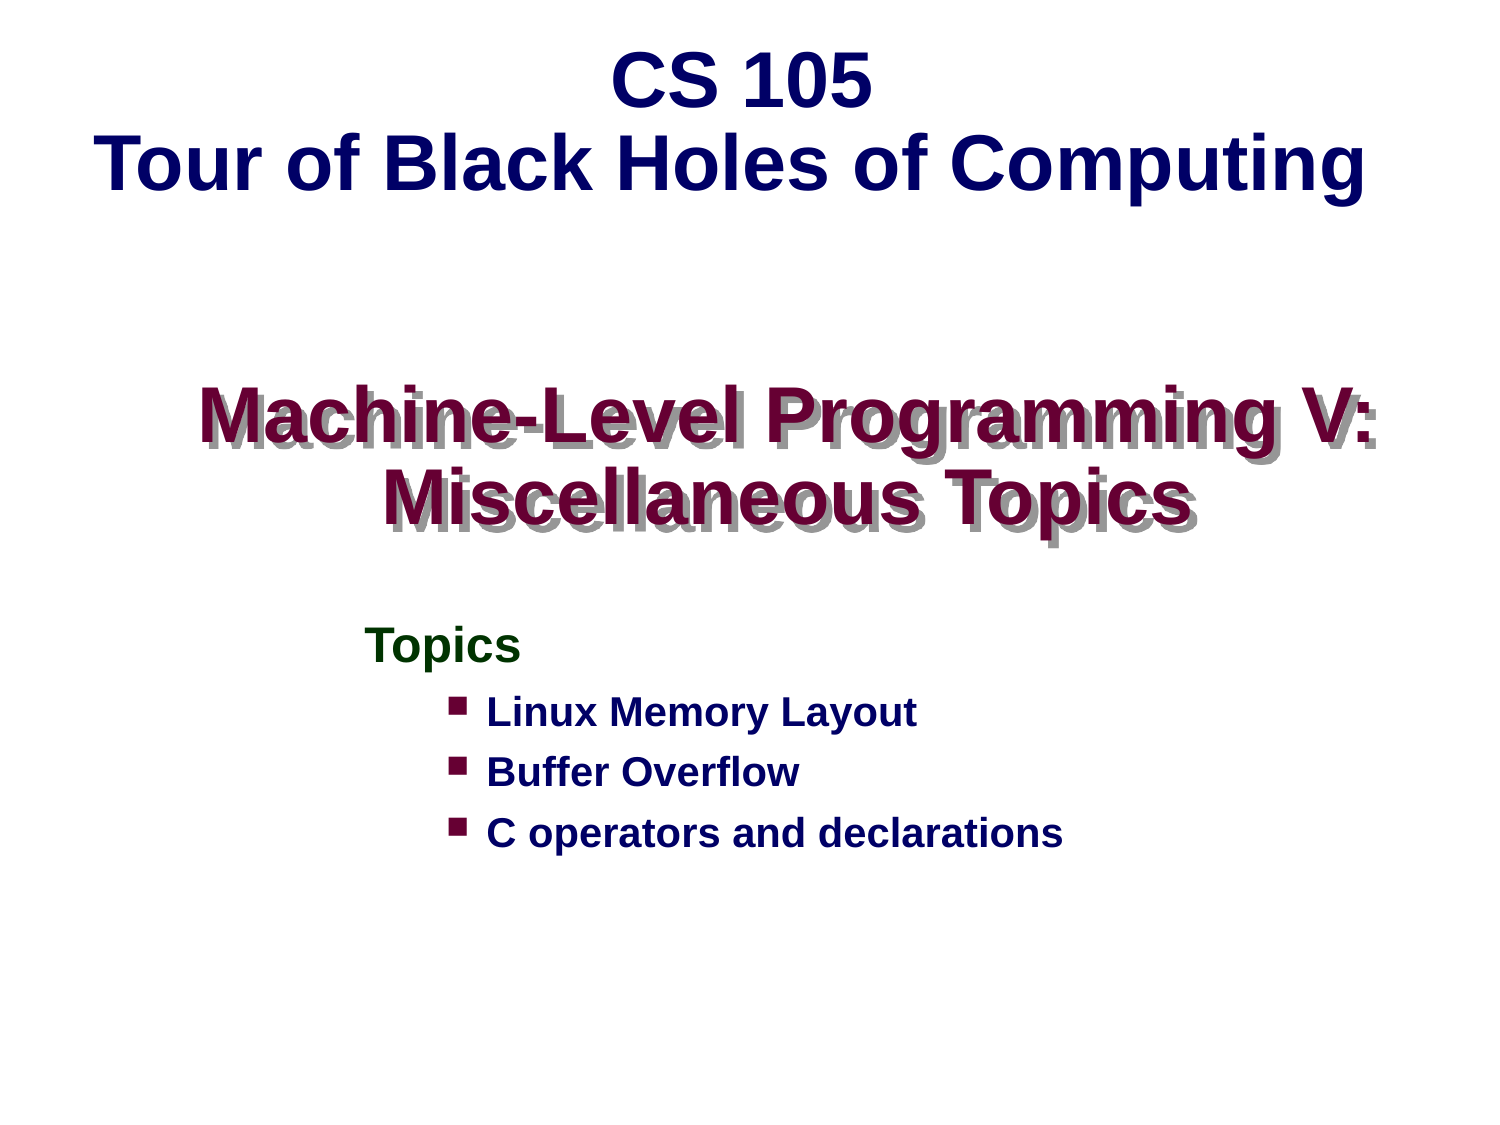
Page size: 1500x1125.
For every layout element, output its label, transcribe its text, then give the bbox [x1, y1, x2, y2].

list Topics Linux Memory Layout Buffer Overflow C operators and declarations [349, 610, 1113, 1014]
text_box CS 105 Tour of Black Holes of Computing [49, 37, 1413, 307]
title Machine-Level Programming V: Miscellaneous Topics [150, 387, 1425, 625]
